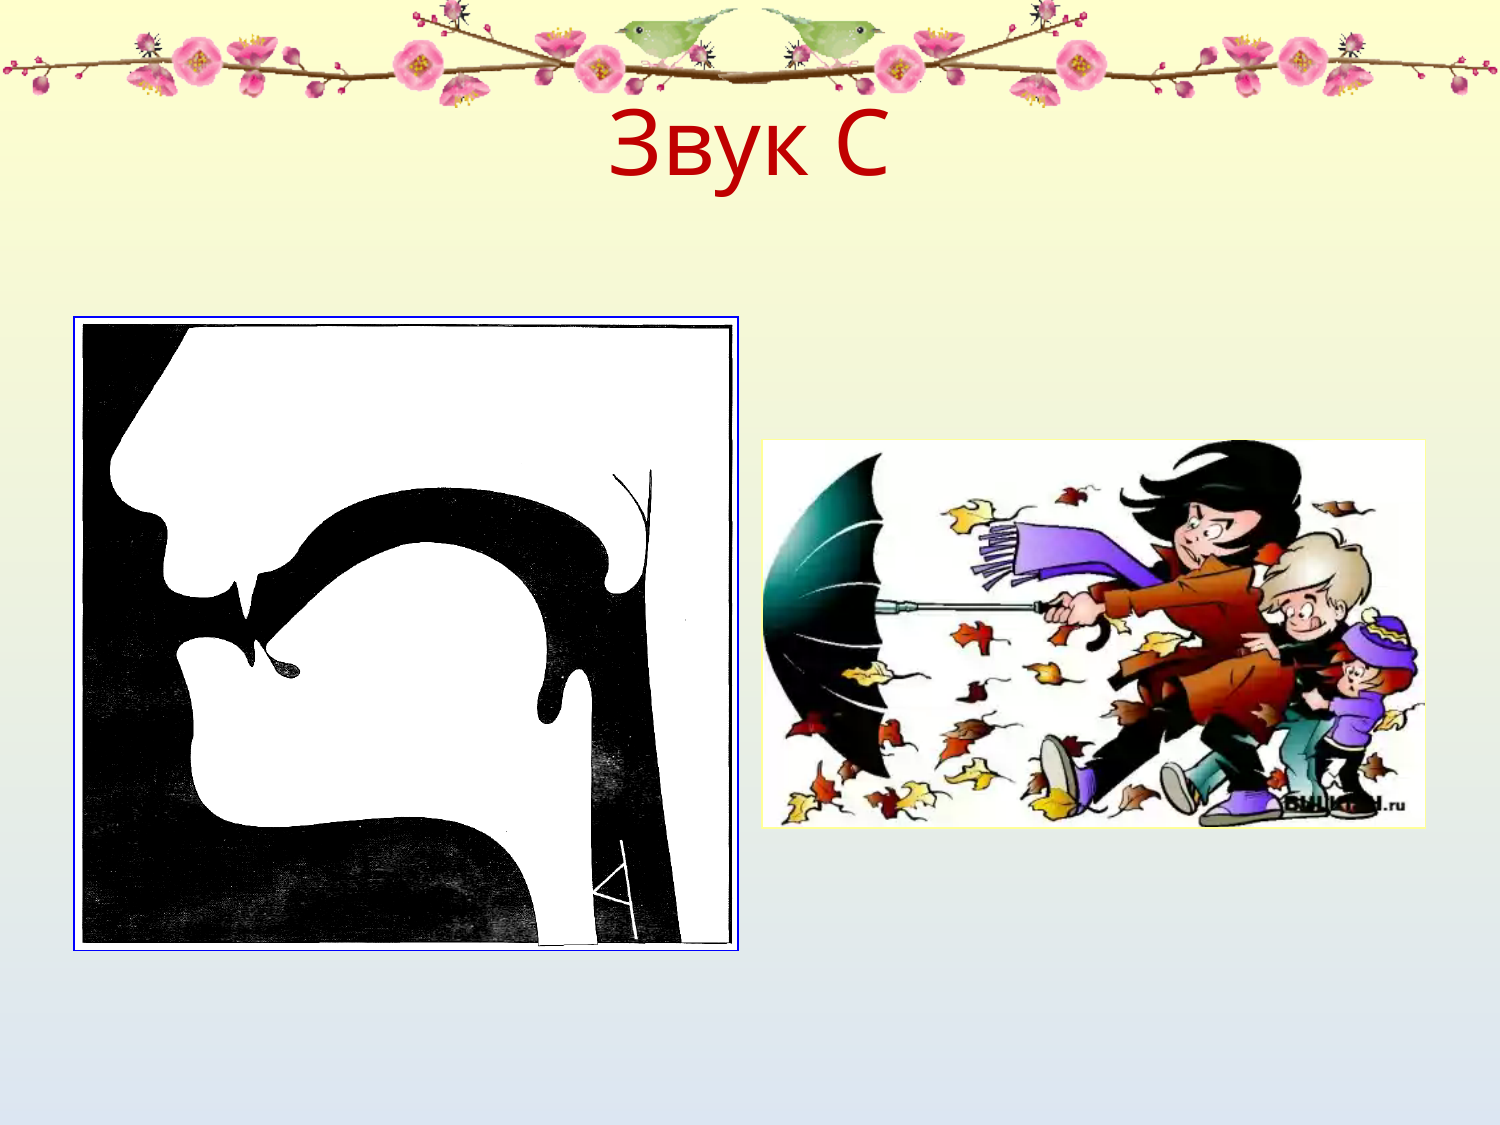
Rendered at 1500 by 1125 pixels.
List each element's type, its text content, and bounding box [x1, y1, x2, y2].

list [762, 439, 1426, 828]
title Звук С [74, 44, 1426, 233]
picture [0, 0, 1500, 108]
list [74, 317, 738, 950]
